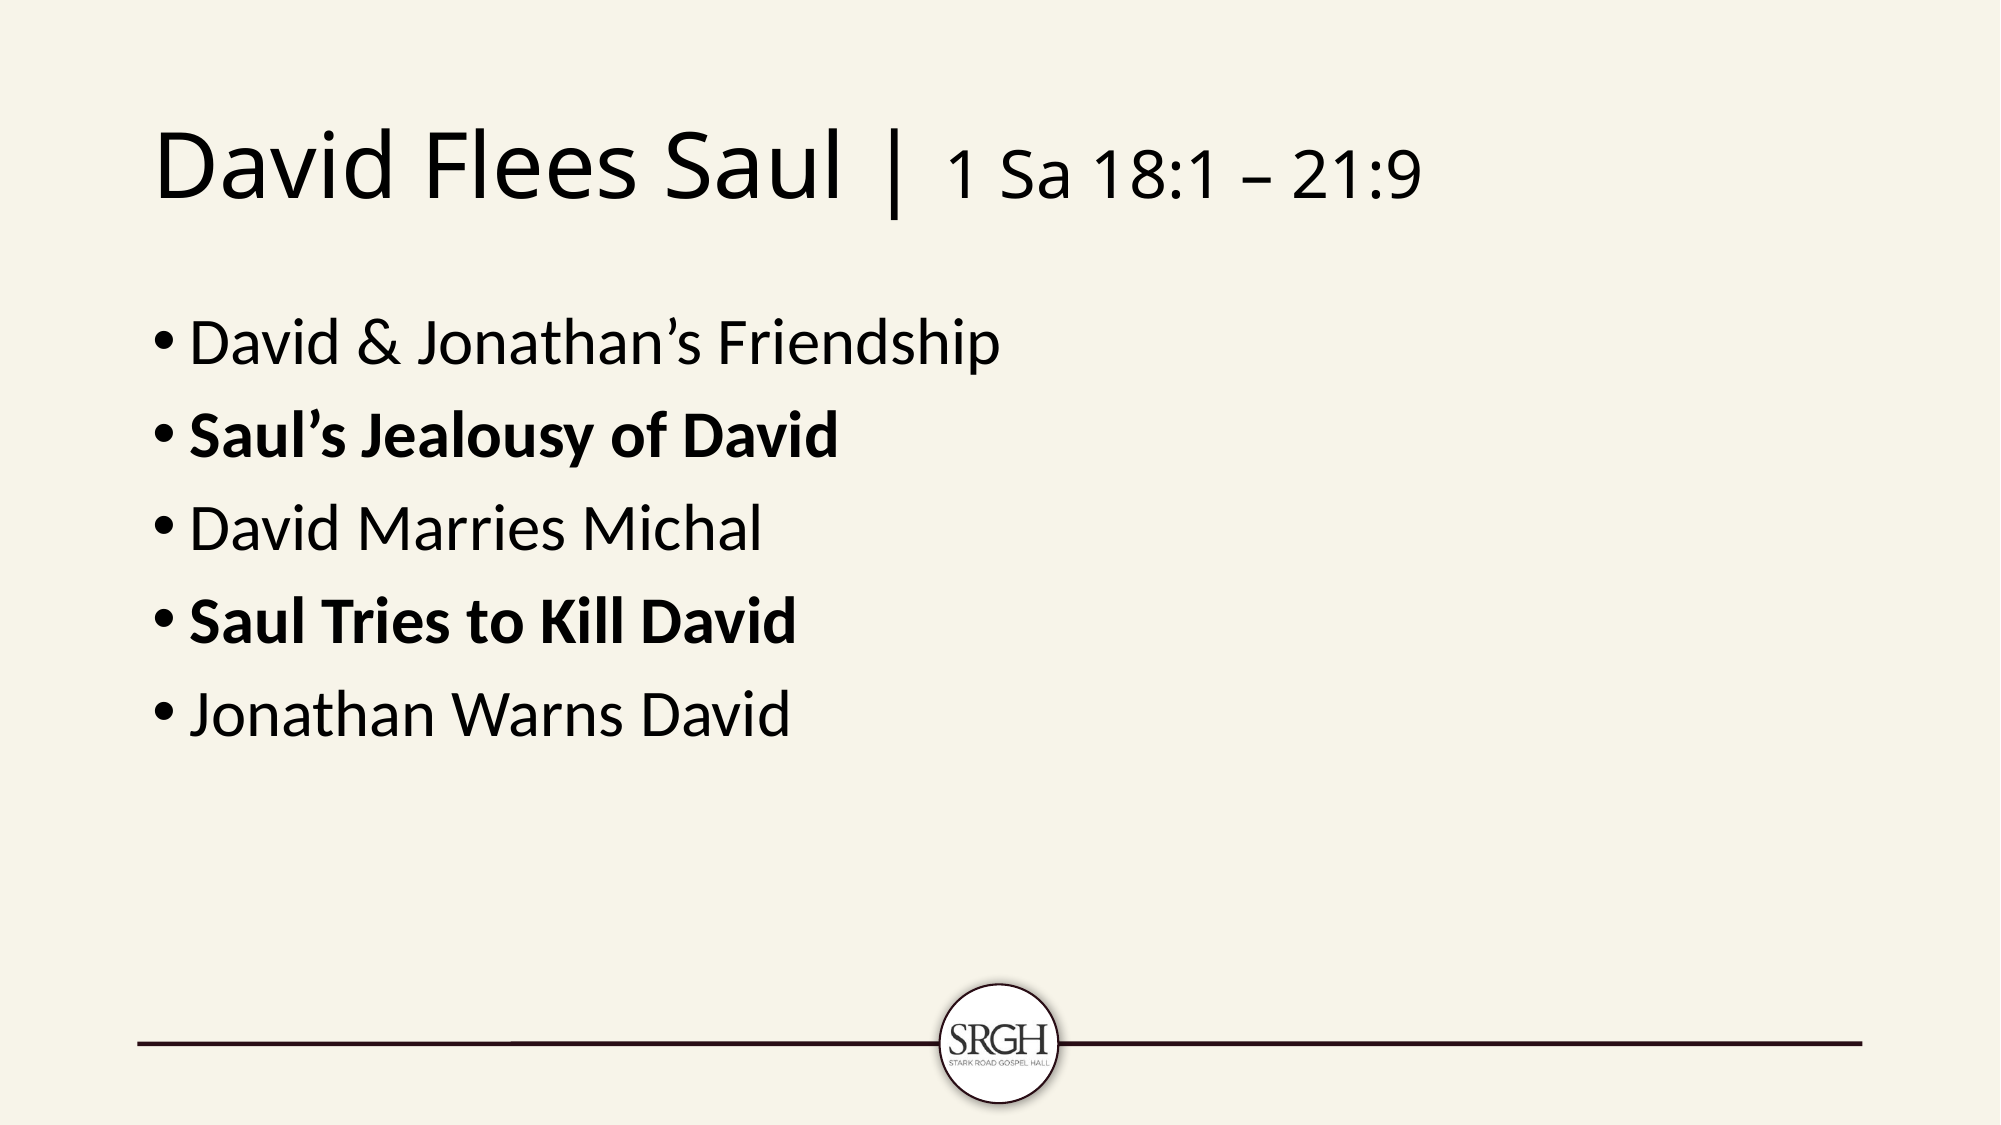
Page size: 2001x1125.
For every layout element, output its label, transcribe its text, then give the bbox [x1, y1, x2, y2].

title David Flees Saul | 1 Sa 18:1 – 21:9 [137, 59, 1863, 278]
picture [947, 1020, 1051, 1068]
list David & Jonathan’s Friendship Saul’s Jealousy of David David Marries Michal Saul Tries to Kill David Jonathan Warns David [137, 299, 1863, 984]
